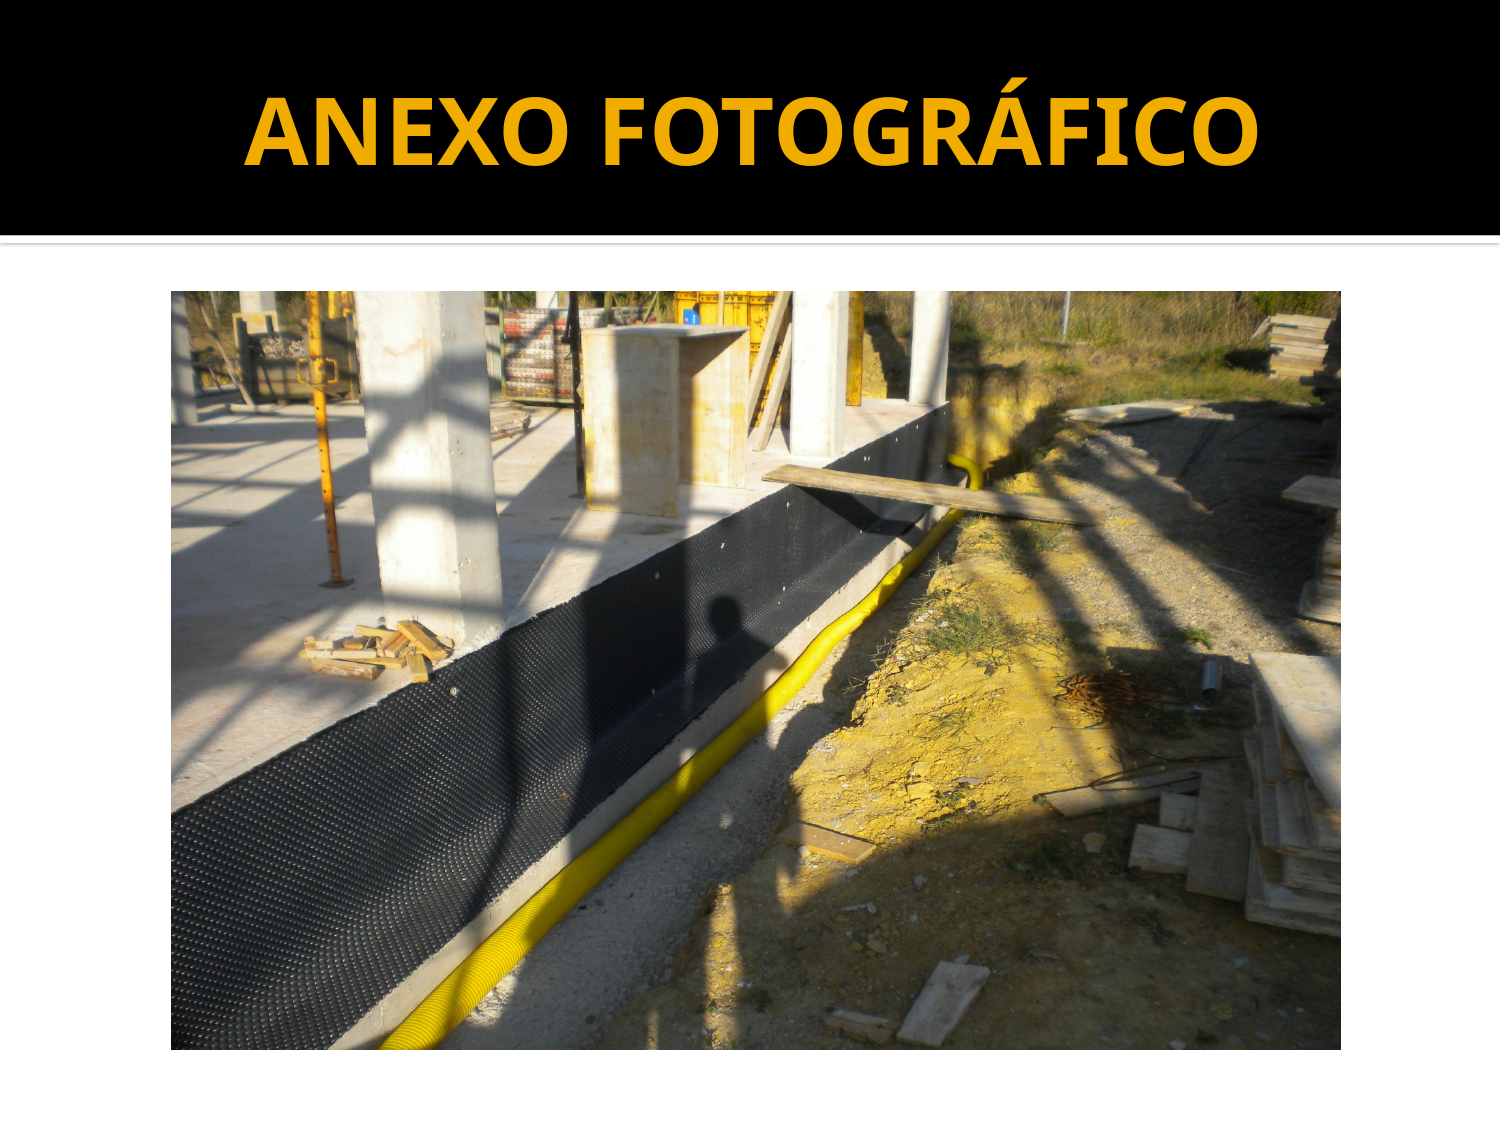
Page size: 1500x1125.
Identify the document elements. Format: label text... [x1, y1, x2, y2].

title ANEXO FOTOGRÁFICO [75, 25, 1425, 231]
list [171, 291, 1341, 1050]
